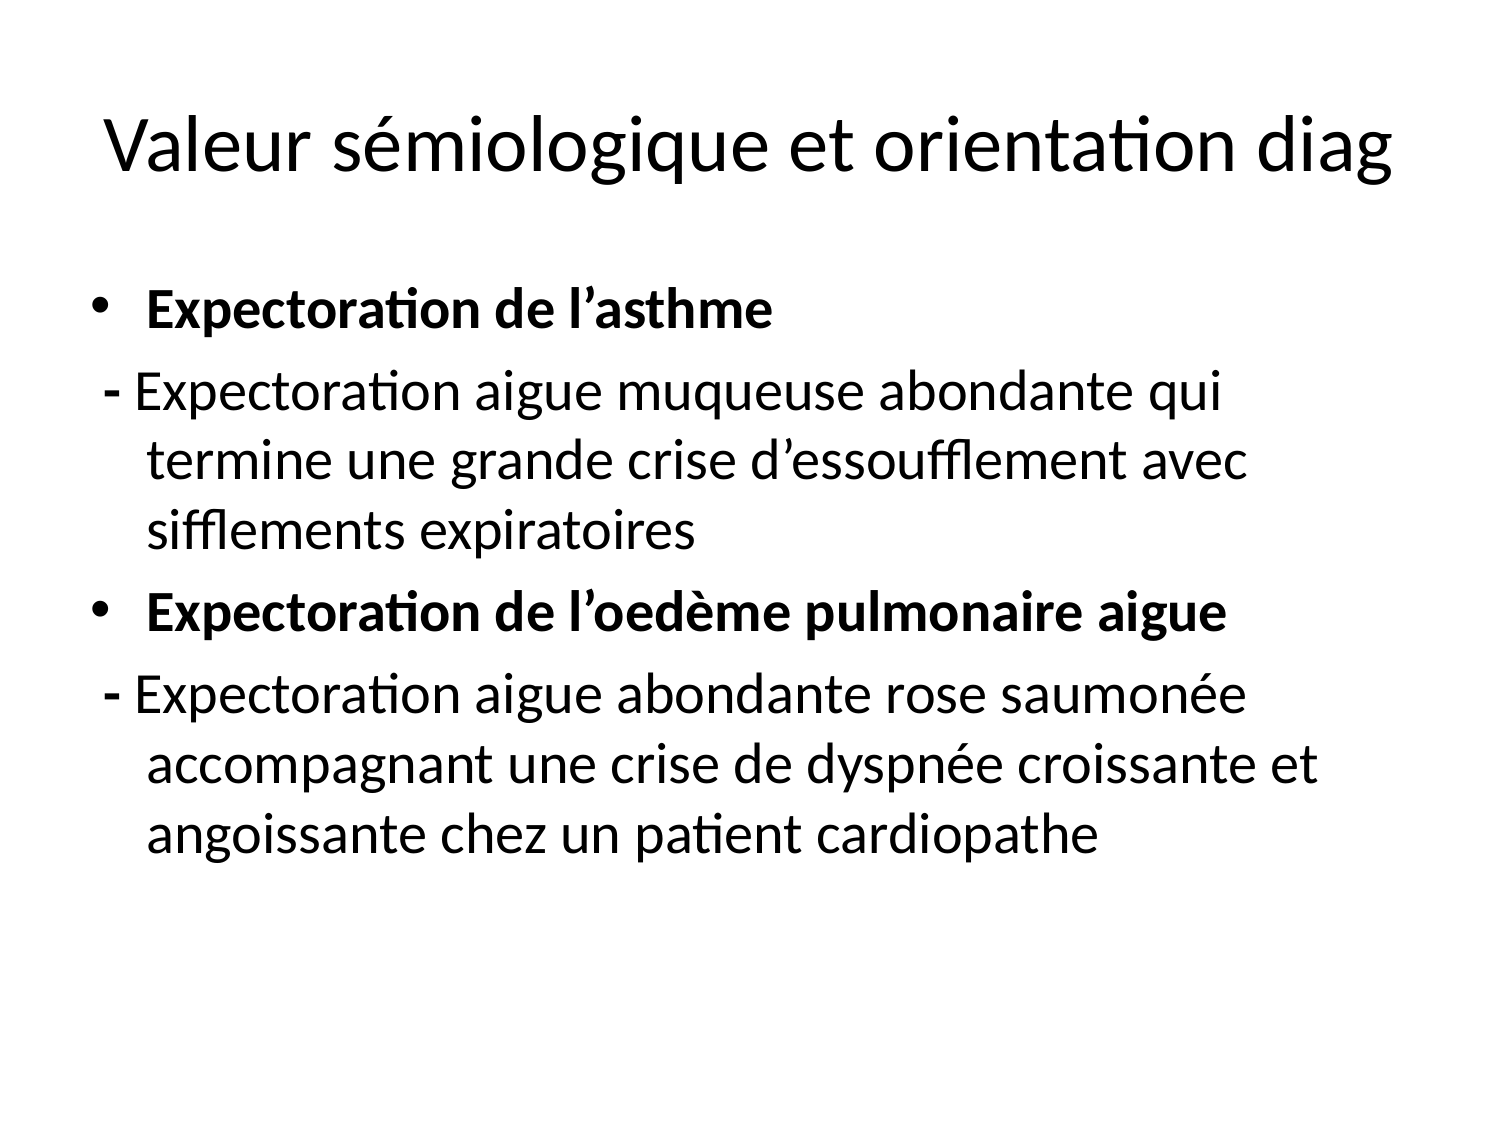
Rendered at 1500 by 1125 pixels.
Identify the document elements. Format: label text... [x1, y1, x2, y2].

title Valeur sémiologique et orientation diag [75, 45, 1425, 233]
list Expectoration de l’asthme - Expectoration aigue muqueuse abondante qui termine une grande crise d’essoufflement avec sifflements expiratoires Expectoration de l’oedème pulmonaire aigue - Expectoration aigue abondante rose saumonée accompagnant une crise de dyspnée croissante et angoissante chez un patient cardiopathe [75, 262, 1425, 1005]
